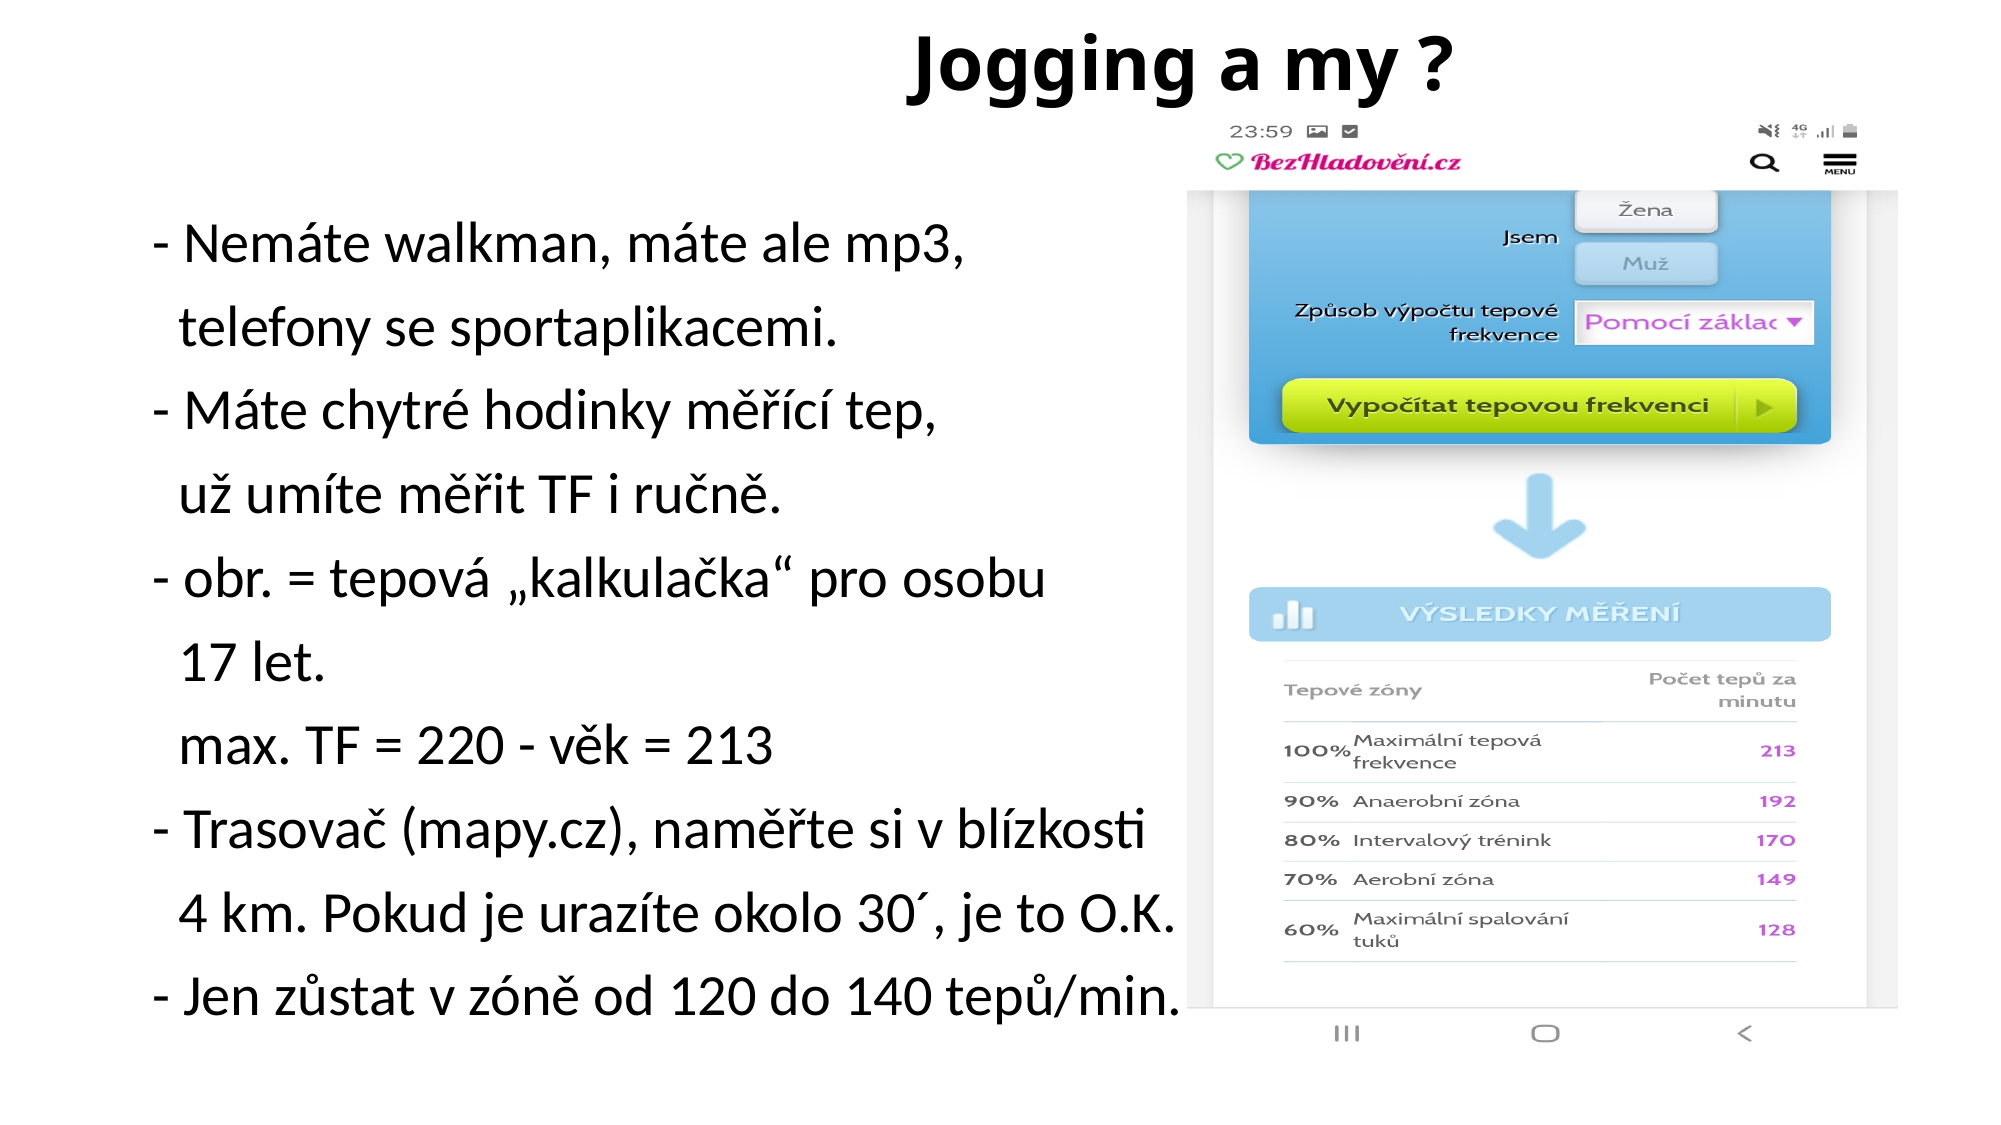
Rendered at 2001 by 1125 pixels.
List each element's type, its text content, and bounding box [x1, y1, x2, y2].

list - Nemáte walkman, máte ale mp3, telefony se sportaplikacemi. - Máte chytré hodinky měřící tep, už umíte měřit TF i ručně. - obr. = tepová „kalkulačka“ pro osobu 17 let. max. TF = 220 - věk = 213 - Trasovač (mapy.cz), naměřte si v blízkosti 4 km. Pokud je urazíte okolo 30´, je to O.K. - Jen zůstat v zóně od 120 do 140 tepů/min. [137, 114, 1863, 1095]
picture [1187, 114, 1898, 1059]
title Jogging a my ? [137, 19, 1863, 114]
